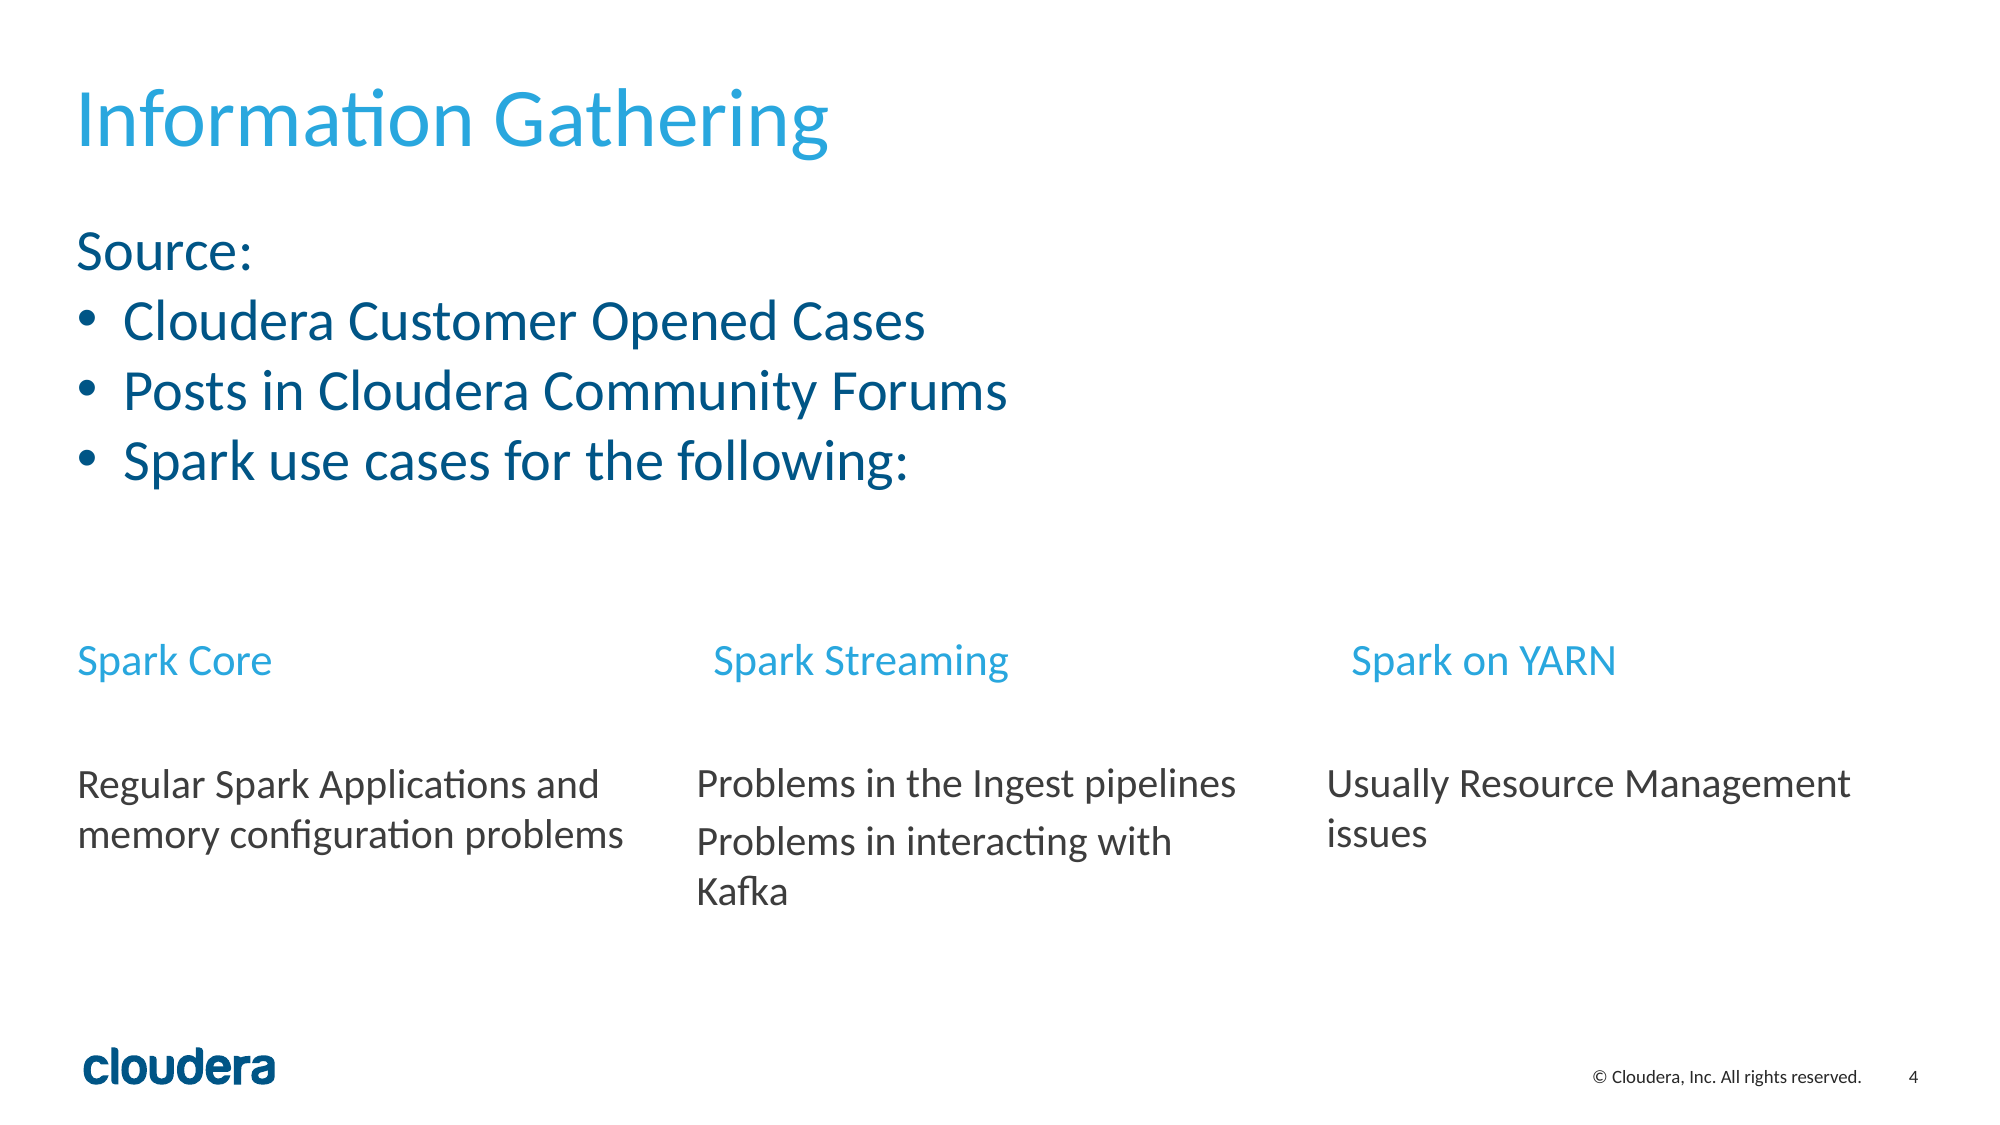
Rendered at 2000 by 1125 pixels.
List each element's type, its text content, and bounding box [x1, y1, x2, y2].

text_box Source: Cloudera Customer Opened Cases Posts in Cloudera Community Forums Spark use cases for the following: [62, 204, 1891, 500]
list Spark on YARN [1336, 622, 1916, 692]
list Usually Resource Management issues [1311, 748, 1892, 995]
list Spark Core [62, 622, 642, 692]
list Spark Streaming [698, 622, 1278, 692]
title Information Gathering [60, 75, 1916, 205]
list Regular Spark Applications and memory configuration problems [62, 749, 642, 996]
list Problems in the Ingest pipelines Problems in interacting with Kafka [681, 748, 1262, 995]
